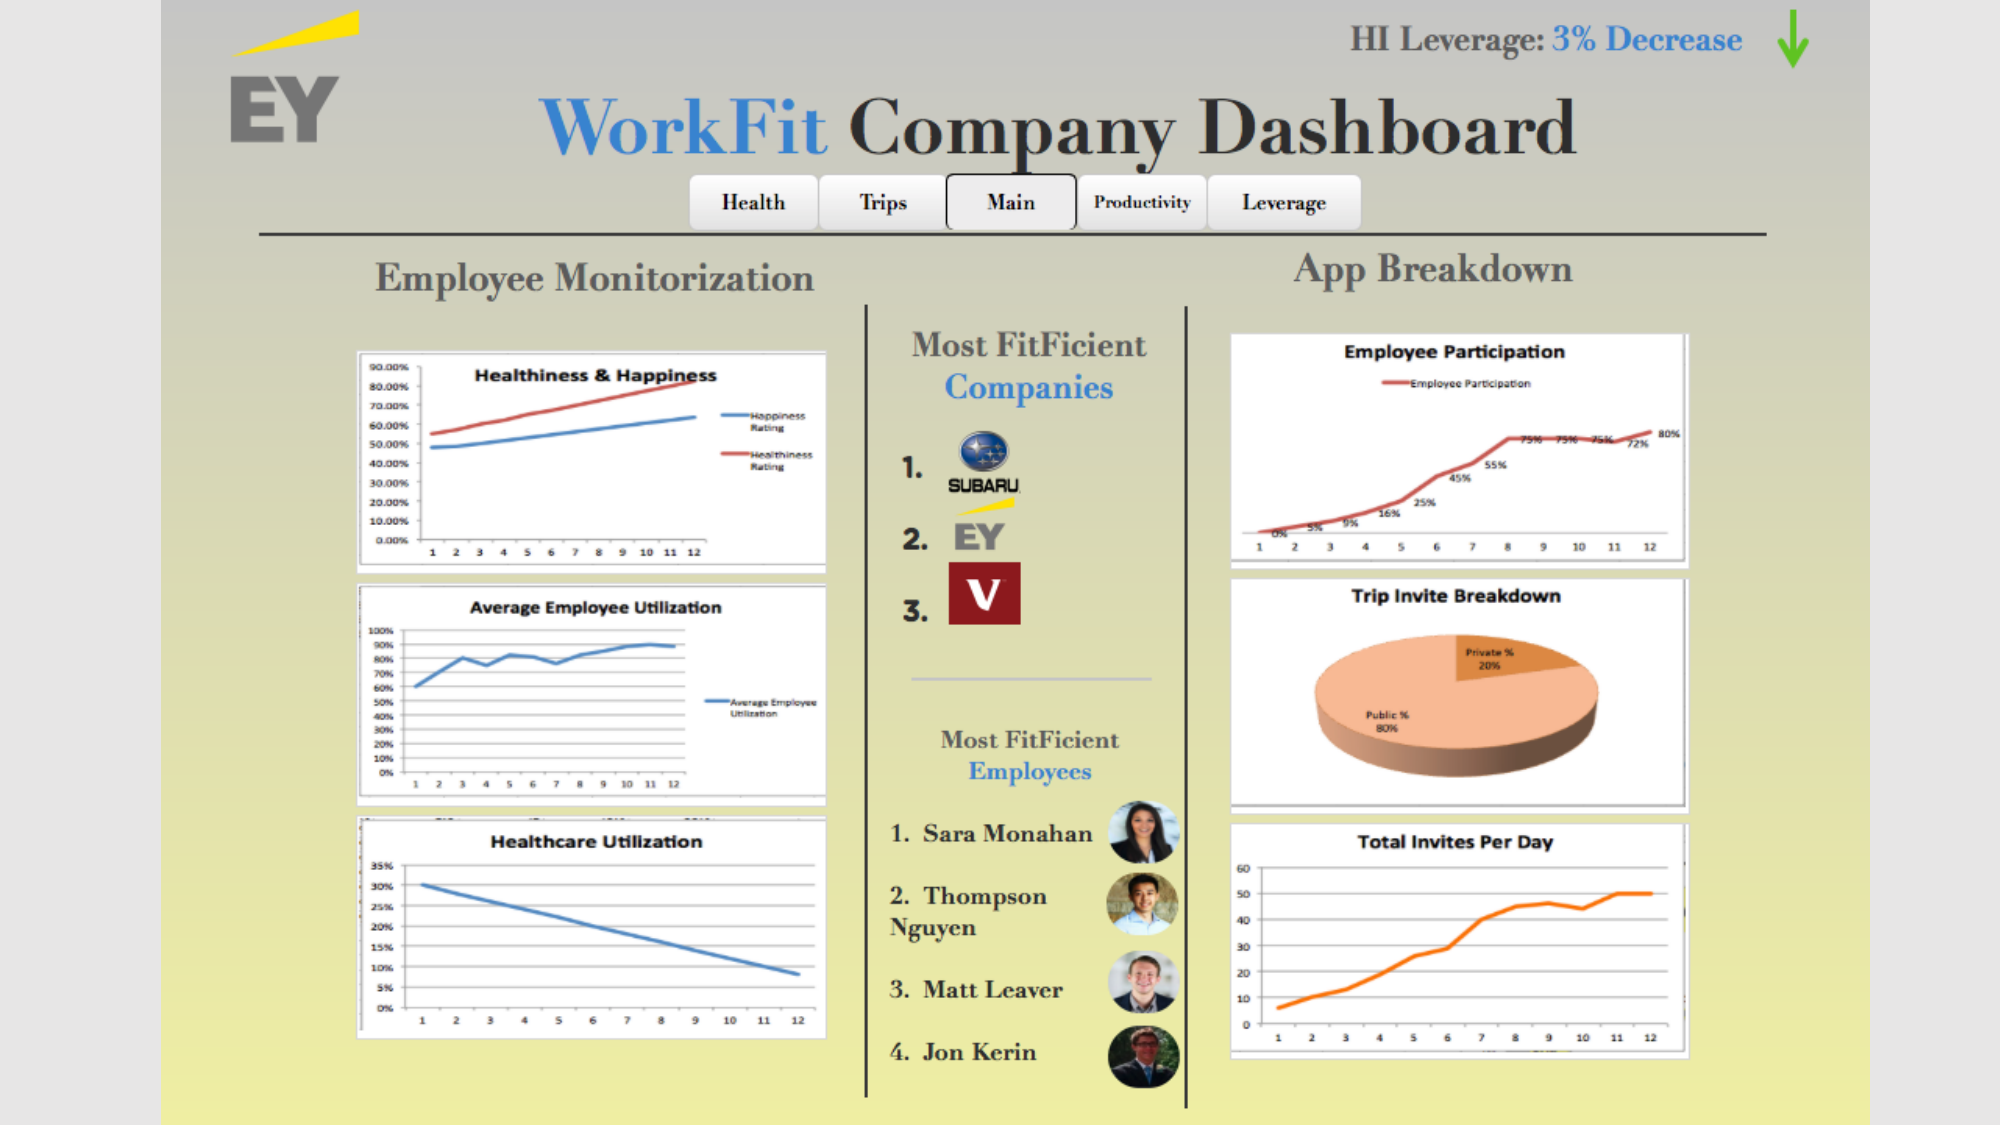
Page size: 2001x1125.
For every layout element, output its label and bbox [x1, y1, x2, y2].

picture [161, 0, 1870, 1125]
text_box [0, 0, 161, 1125]
text_box [1870, 0, 2000, 1125]
